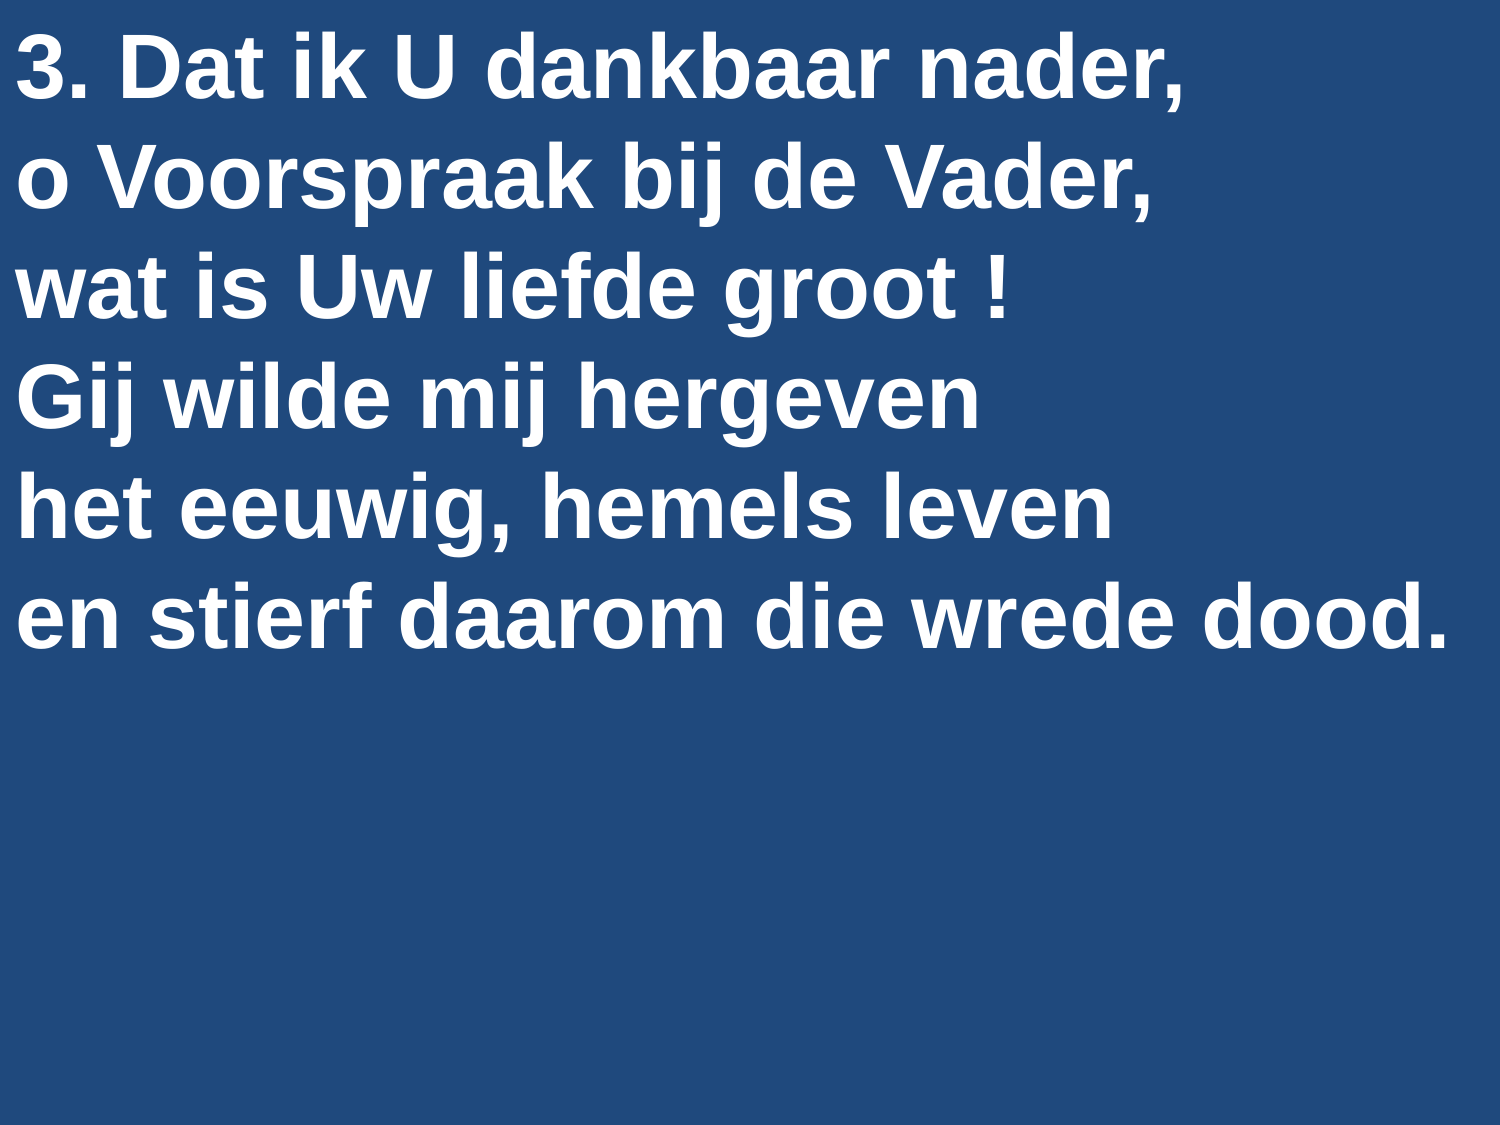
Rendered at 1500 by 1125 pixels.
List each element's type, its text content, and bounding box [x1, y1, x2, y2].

text_box 3. Dat ik U dankbaar nader, o Voorspraak bij de Vader, wat is Uw liefde groot ! Gij wilde mij hergeven het eeuwig, hemels leven en stierf daarom die wrede dood. [0, 0, 1500, 587]
